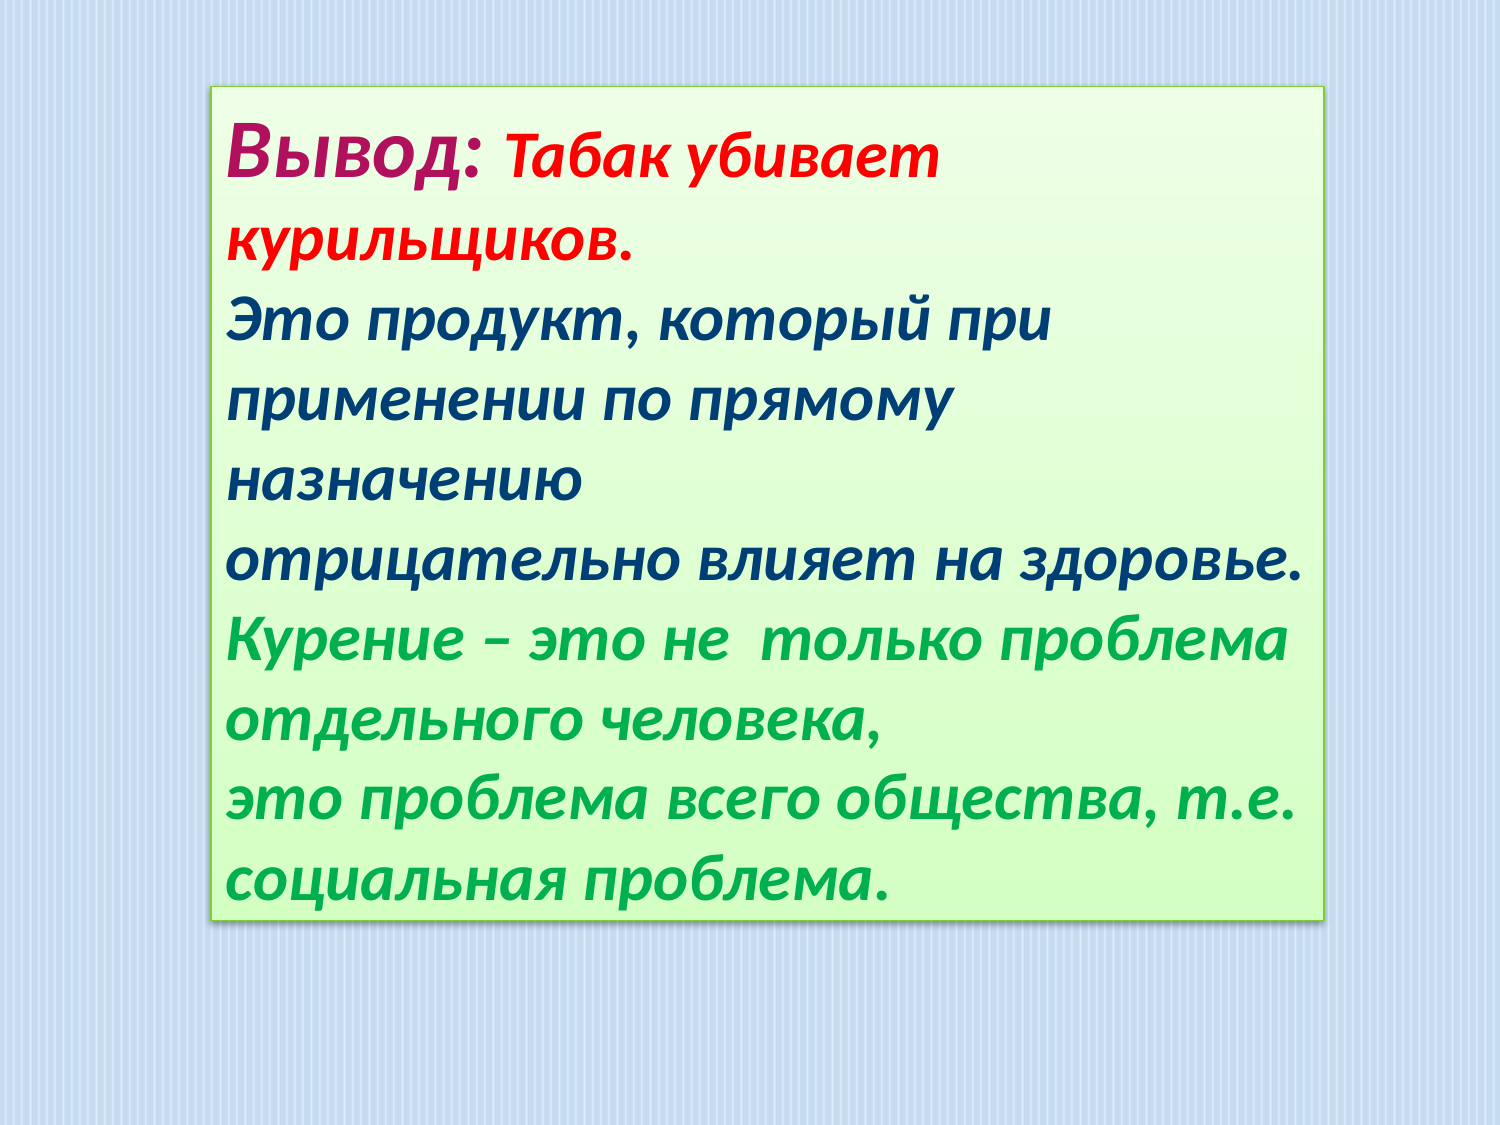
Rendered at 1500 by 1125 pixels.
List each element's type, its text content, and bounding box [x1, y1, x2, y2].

text_box Вывод: Табак убивает курильщиков. Это продукт, который при применении по прямому назначению отрицательно влияет на здоровье. Курение – это не только проблема отдельного человека, это проблема всего общества, т.е. социальная проблема. [210, 86, 1325, 921]
